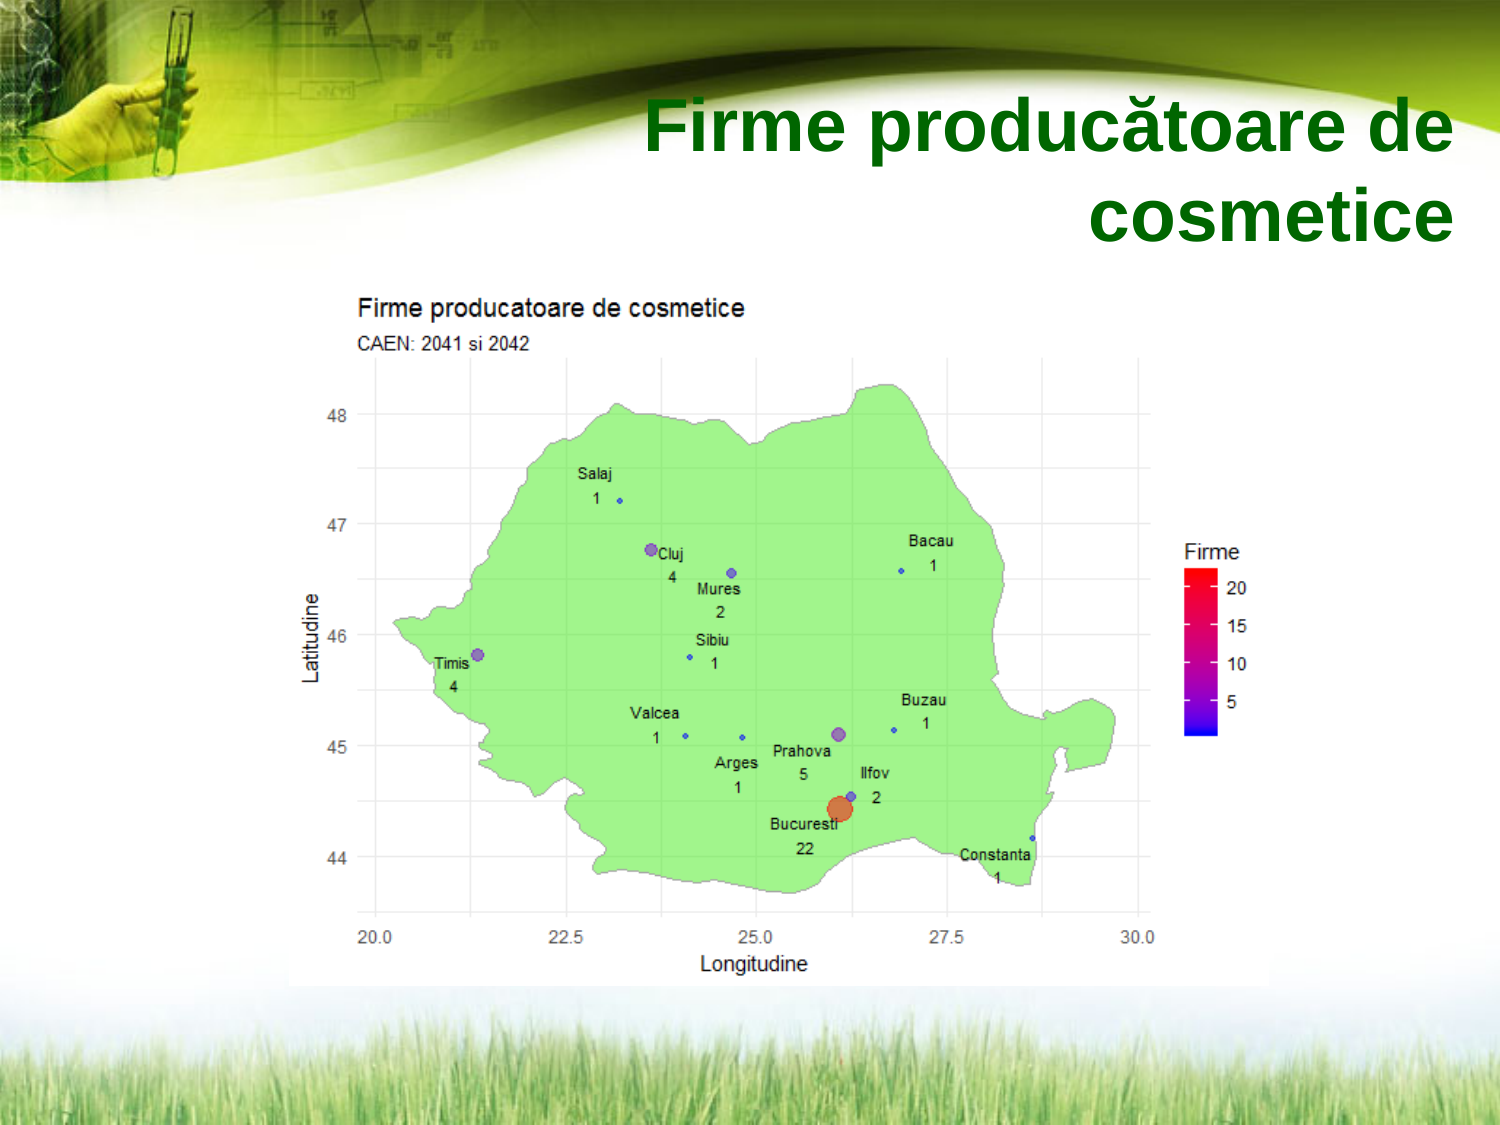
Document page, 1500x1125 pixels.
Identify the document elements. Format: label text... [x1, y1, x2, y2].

title Firme producătoare de cosmetice [395, 113, 1471, 221]
picture [0, 0, 1500, 1125]
